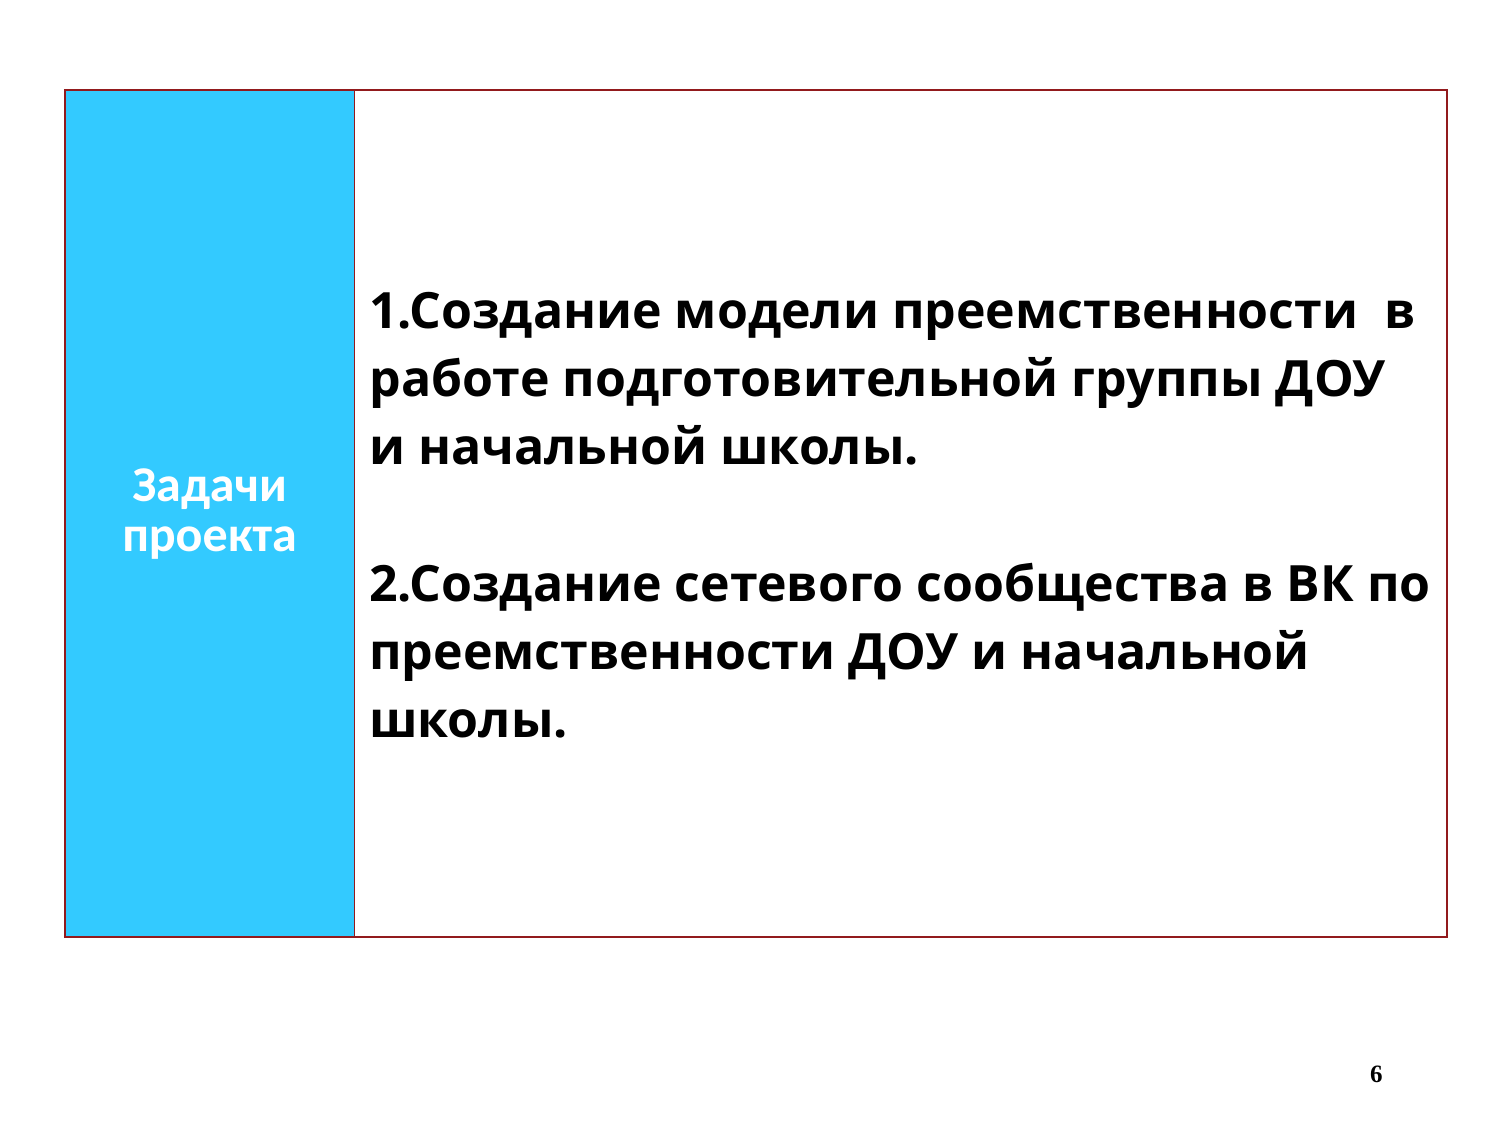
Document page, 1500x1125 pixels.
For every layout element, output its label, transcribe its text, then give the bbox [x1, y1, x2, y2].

slide_number 6 [1060, 1042, 1398, 1103]
text_box [29, 22, 1483, 185]
table_header 1.Создание модели преемственности в работе подготовительной группы ДОУ и начальной школы. 2.Создание сетевого сообщества в ВК по преемственности ДОУ и начальной школы. [355, 185, 1446, 936]
table_header Задачи проекта [66, 185, 354, 936]
